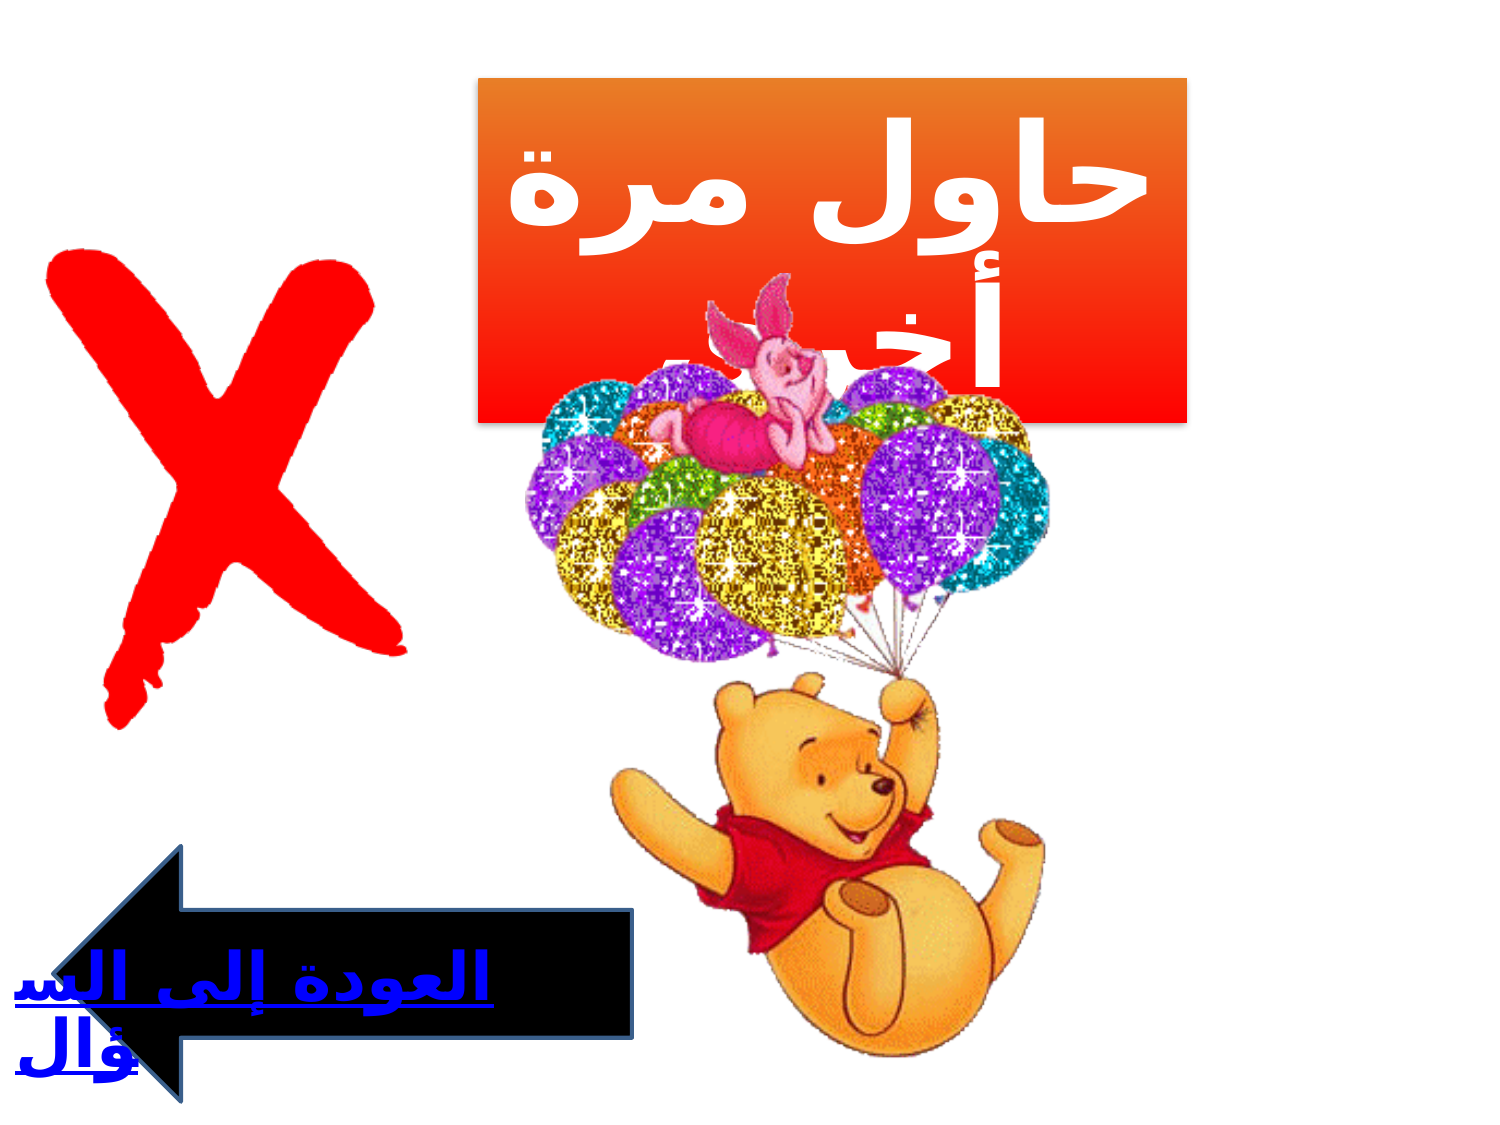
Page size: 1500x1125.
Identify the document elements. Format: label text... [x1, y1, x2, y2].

picture [0, 163, 516, 815]
text_box حاول مرة أخرى [478, 78, 1187, 423]
picture [525, 273, 1141, 1102]
text_box العودة إلى السؤال [50, 844, 520, 1104]
